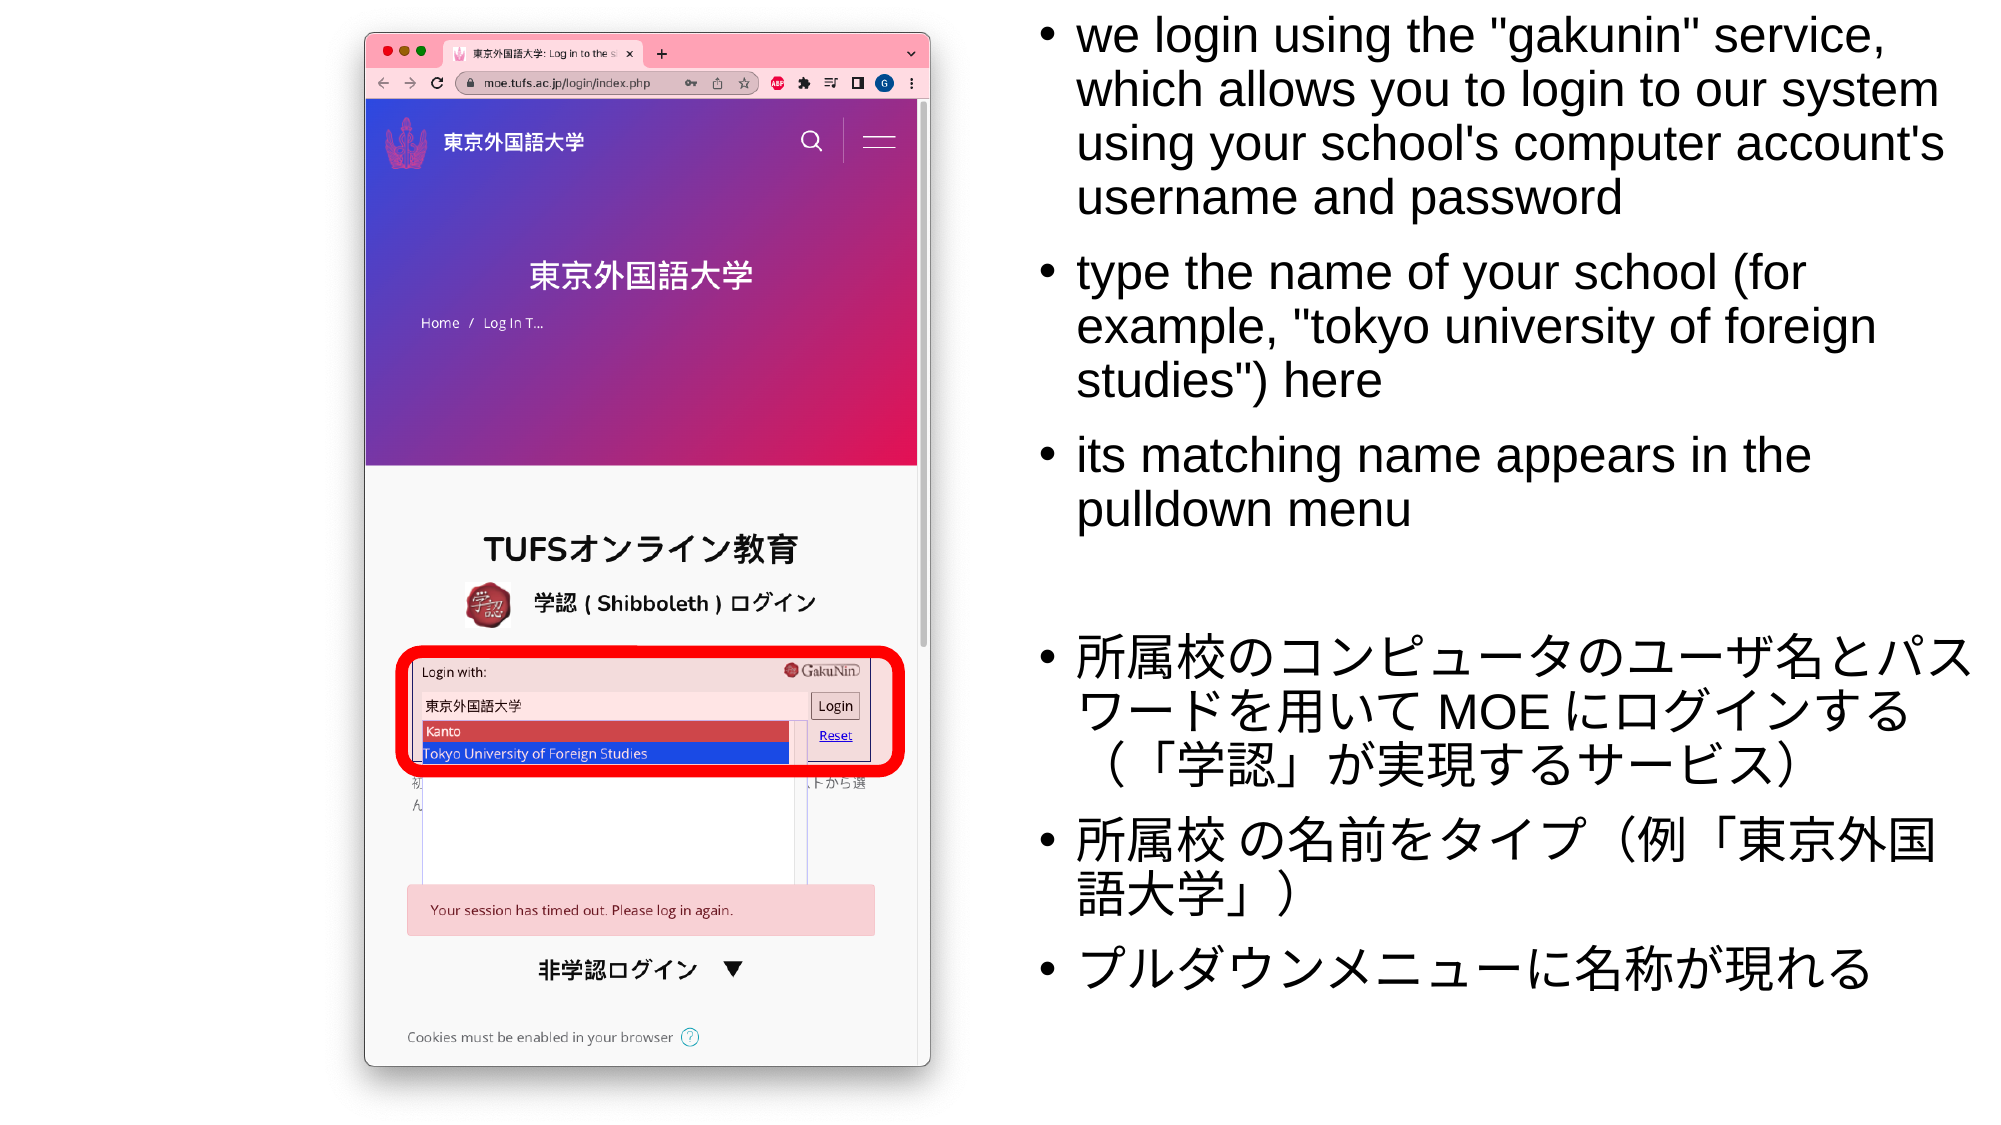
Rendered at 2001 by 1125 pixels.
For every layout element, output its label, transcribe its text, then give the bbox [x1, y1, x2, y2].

list we login using the "gakunin" service, which allows you to login to our system using your school's computer account's username and password type the name of your school (for example, "tokyo university of foreign studies") here its matching name appears in the pulldown menu 所属校のコンピュータのユーザ名とパスワードを用いてMOEにログインする（「学認」が実現するサービス） 所属校 の名前をタイプ（例「東京外国語大学」） プルダウンメニューに名称が現れる [1024, 2, 2000, 1125]
picture [318, 1, 976, 1125]
